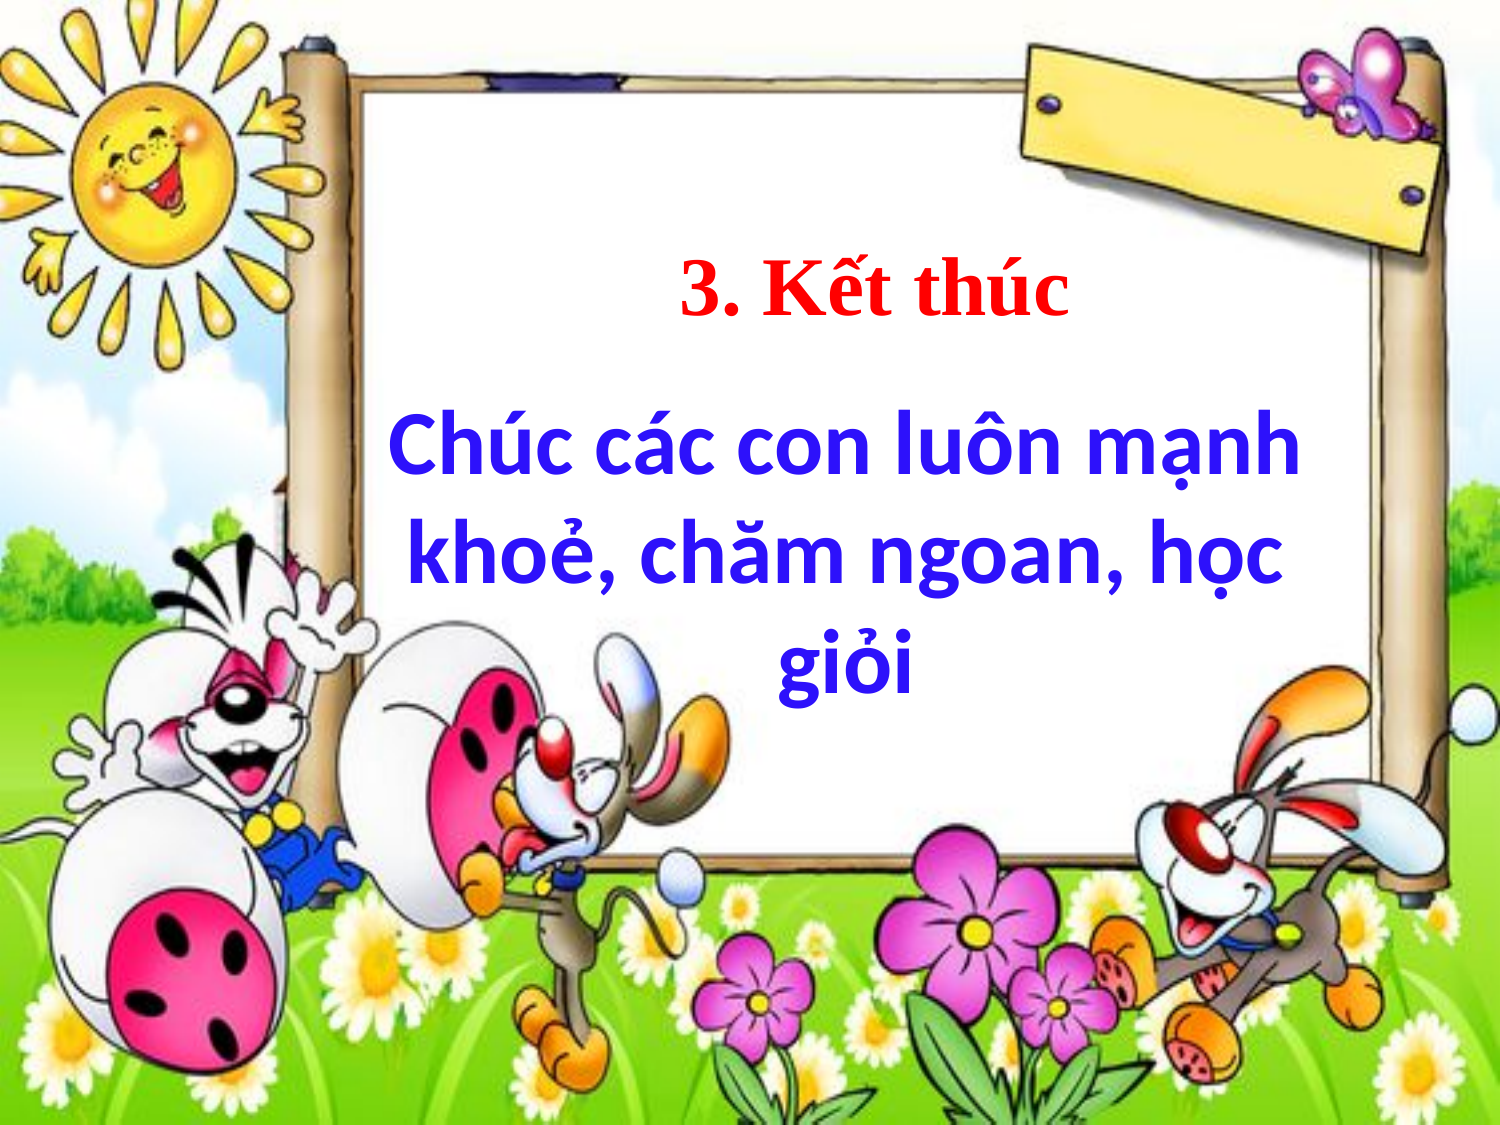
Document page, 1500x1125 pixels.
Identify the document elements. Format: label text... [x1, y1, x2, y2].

text_box 3. Kết thúc [574, 224, 1175, 340]
text_box Chúc các con luôn mạnh khoẻ, chăm ngoan, học giỏi [346, 374, 1347, 720]
picture [0, 0, 1500, 1125]
